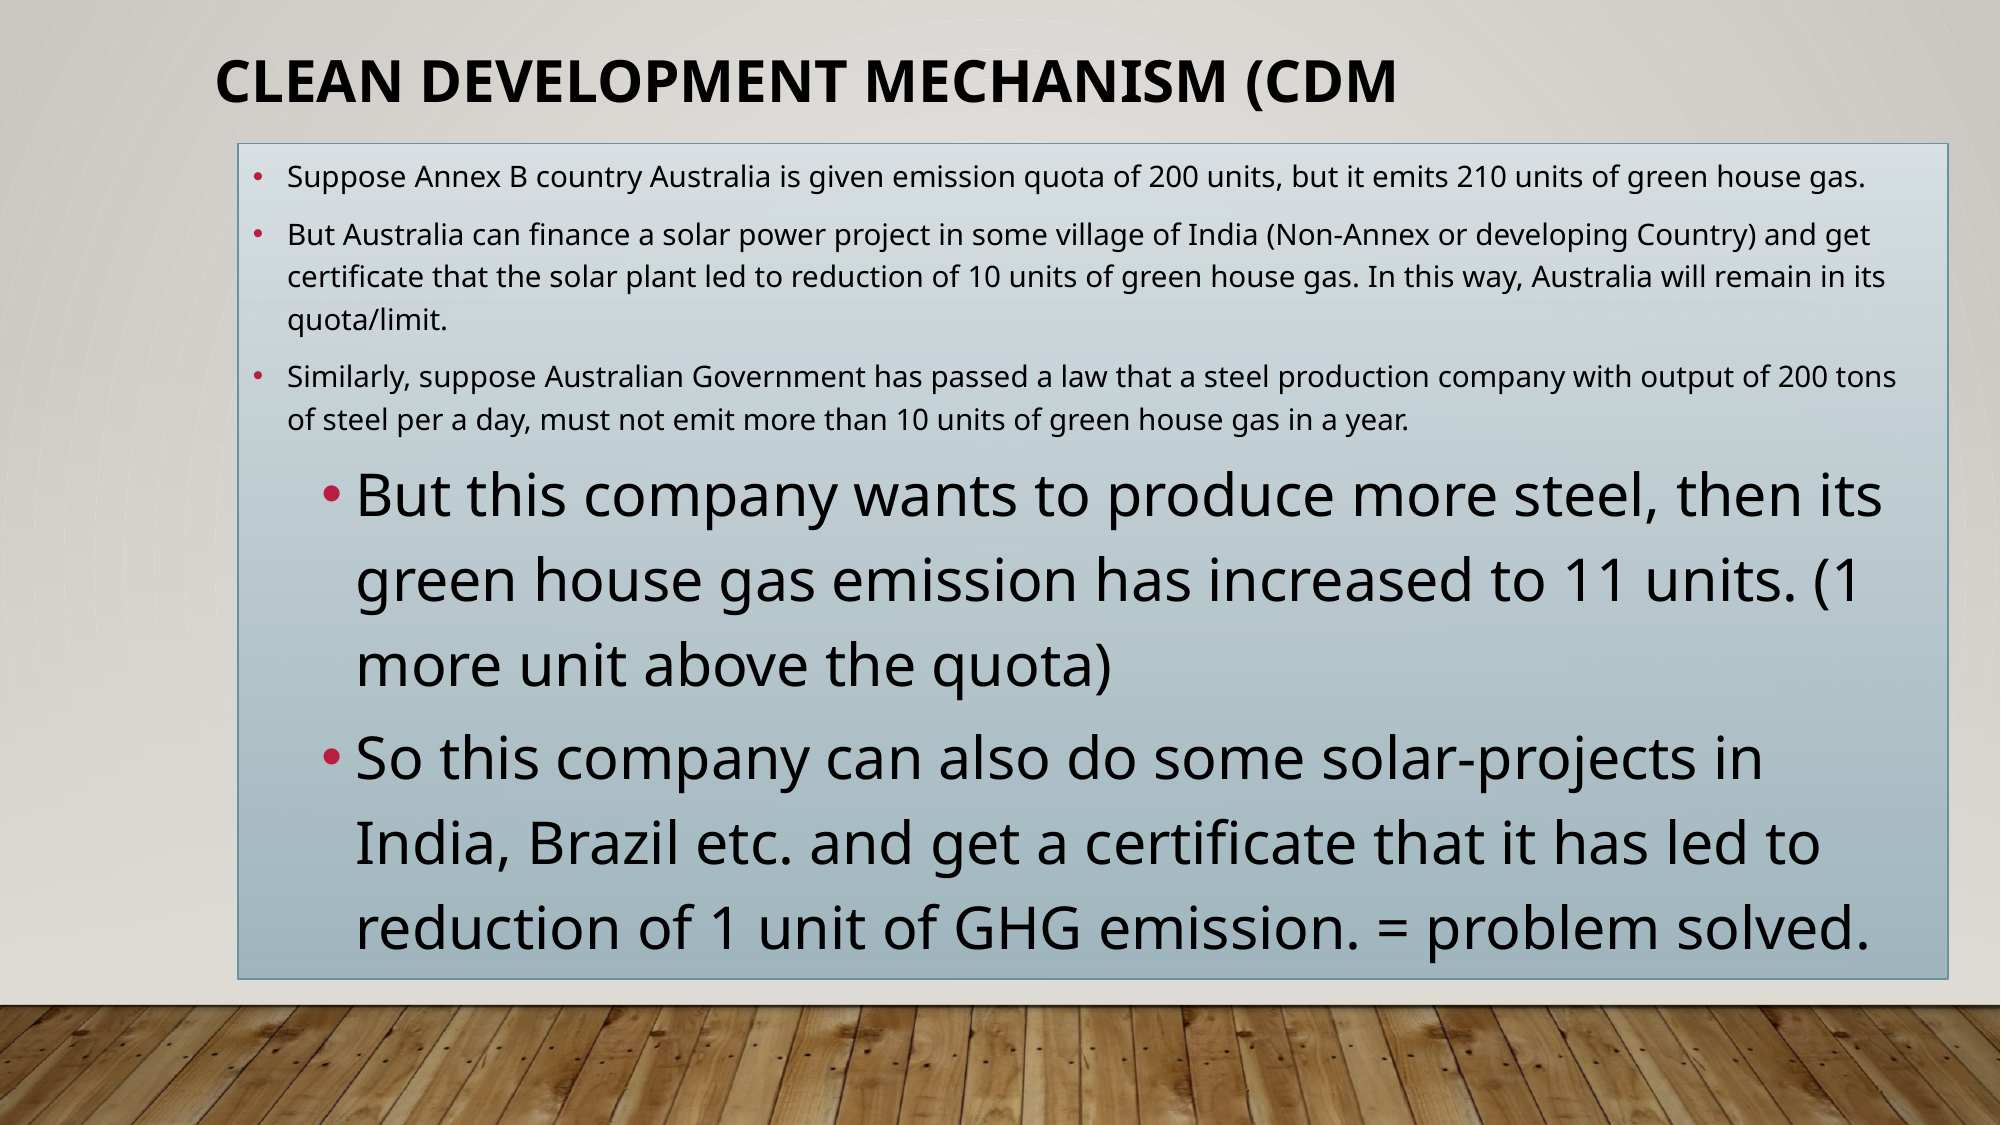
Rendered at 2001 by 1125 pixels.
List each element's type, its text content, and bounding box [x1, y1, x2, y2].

title Clean Development Mechanism (CDM [199, 45, 1957, 150]
picture [0, 1005, 2000, 1125]
list Suppose Annex B country Australia is given emission quota of 200 units, but it emits 210 units of green house gas. But Australia can finance a solar power project in some village of India (Non-Annex or developing Country) and get certificate that the solar plant led to reduction of 10 units of green house gas. In this way, Australia will remain in its quota/limit. Similarly, suppose Australian Government has passed a law that a steel production company with output of 200 tons of steel per a day, must not emit more than 10 units of green house gas in a year. But this company wants to produce more steel, then its green house gas emission has increased to 11 units. (1 more unit above the quota) So this company can also do some solar-projects in India, Brazil etc. and get a certificate that it has led to reduction of 1 unit of GHG emission. = problem solved. [237, 143, 1949, 980]
